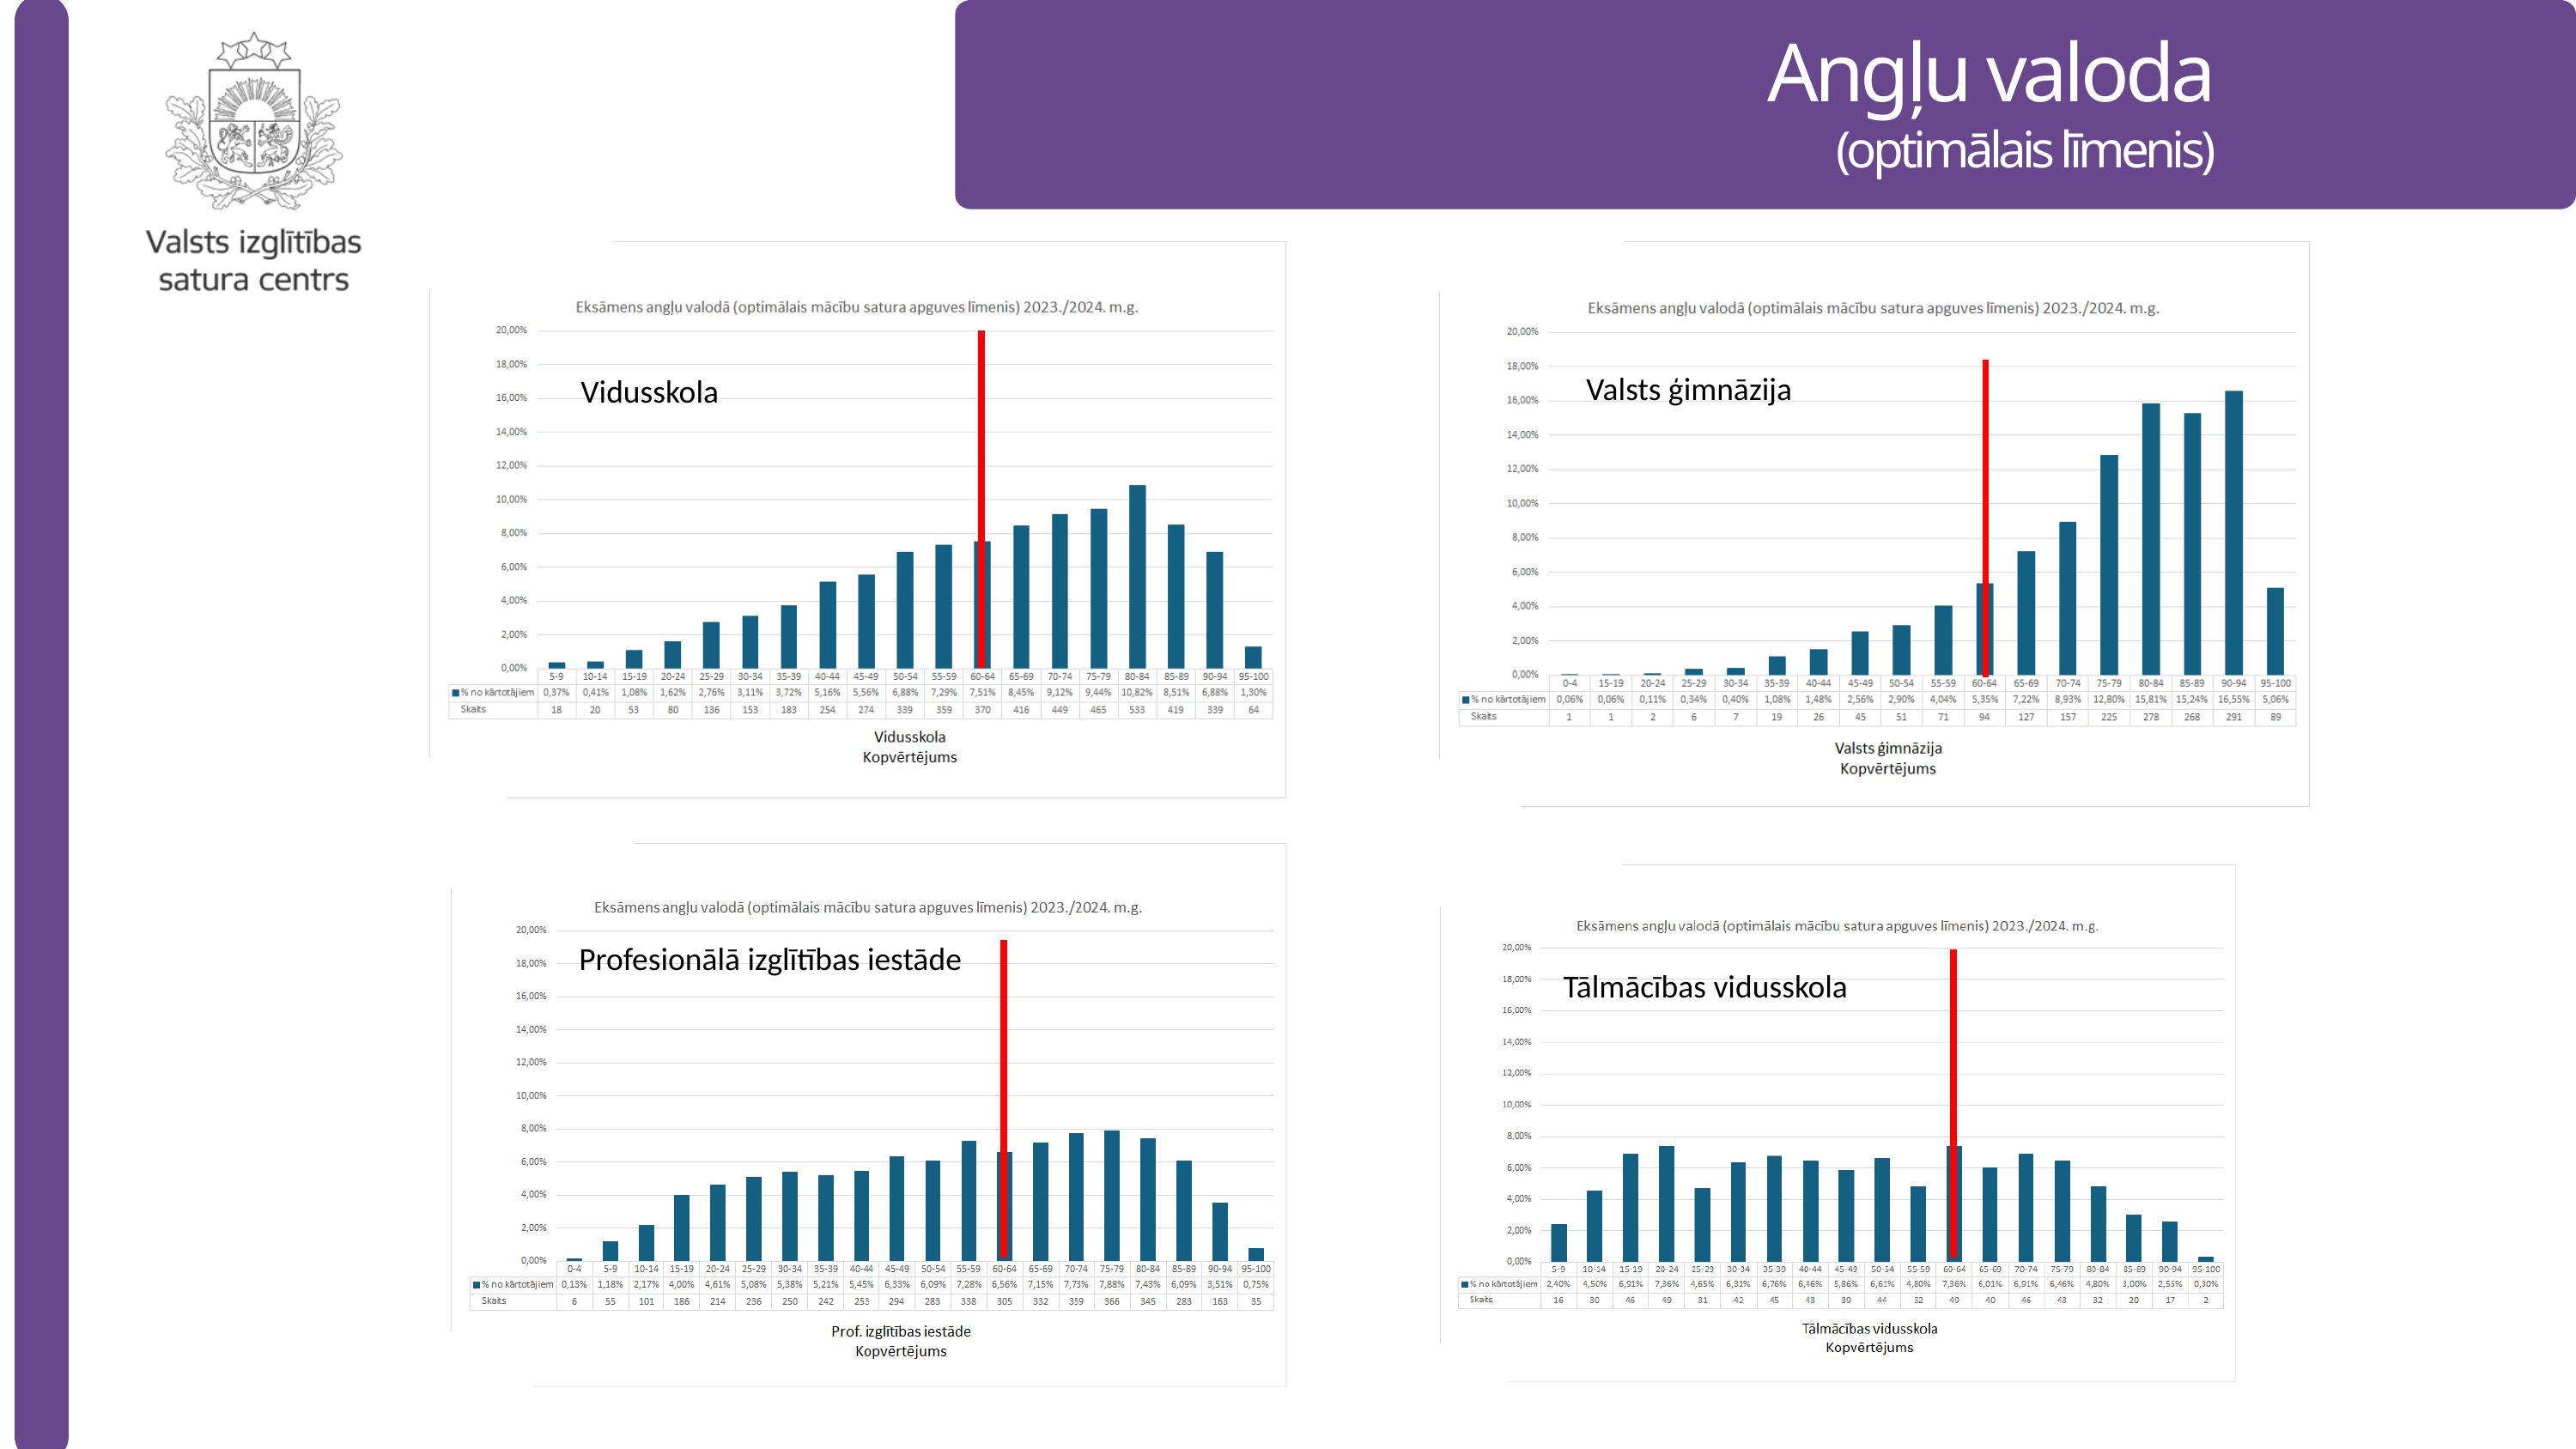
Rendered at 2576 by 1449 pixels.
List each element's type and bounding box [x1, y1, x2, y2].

picture [1439, 240, 2311, 808]
picture [428, 241, 1287, 799]
text_box [955, 0, 2576, 209]
text_box [144, 31, 361, 298]
picture [450, 843, 1287, 1387]
picture [1440, 864, 2236, 1382]
